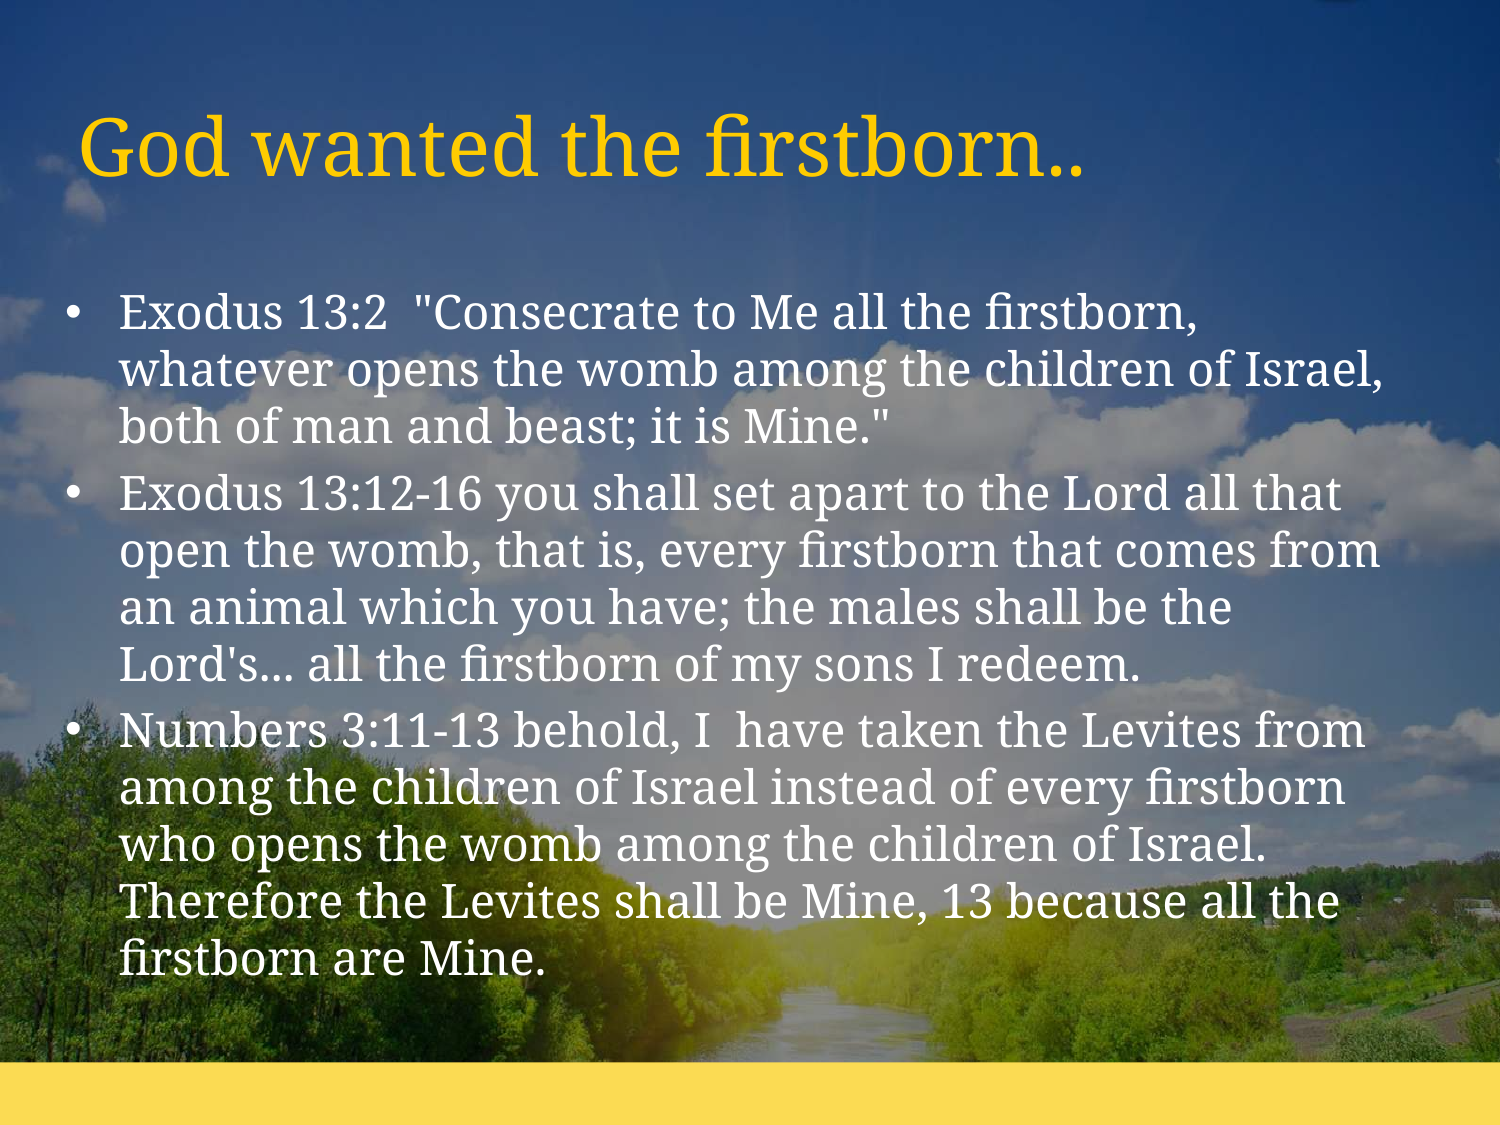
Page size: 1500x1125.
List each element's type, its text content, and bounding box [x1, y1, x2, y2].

picture [0, 0, 1500, 1060]
list Exodus 13:2 "Consecrate to Me all the firstborn, whatever opens the womb among the children of Israel, both of man and beast; it is Mine." Exodus 13:12-16 you shall set apart to the Lord all that open the womb, that is, every firstborn that comes from an animal which you have; the males shall be the Lord's... all the firstborn of my sons I redeem. Numbers 3:11-13 behold, I have taken the Levites from among the children of Israel instead of every firstborn who opens the womb among the children of Israel. Therefore the Levites shall be Mine, 13 because all the firstborn are Mine. [50, 275, 1425, 1005]
title God wanted the firstborn.. [62, 50, 1138, 238]
text_box [0, 1060, 1500, 1125]
